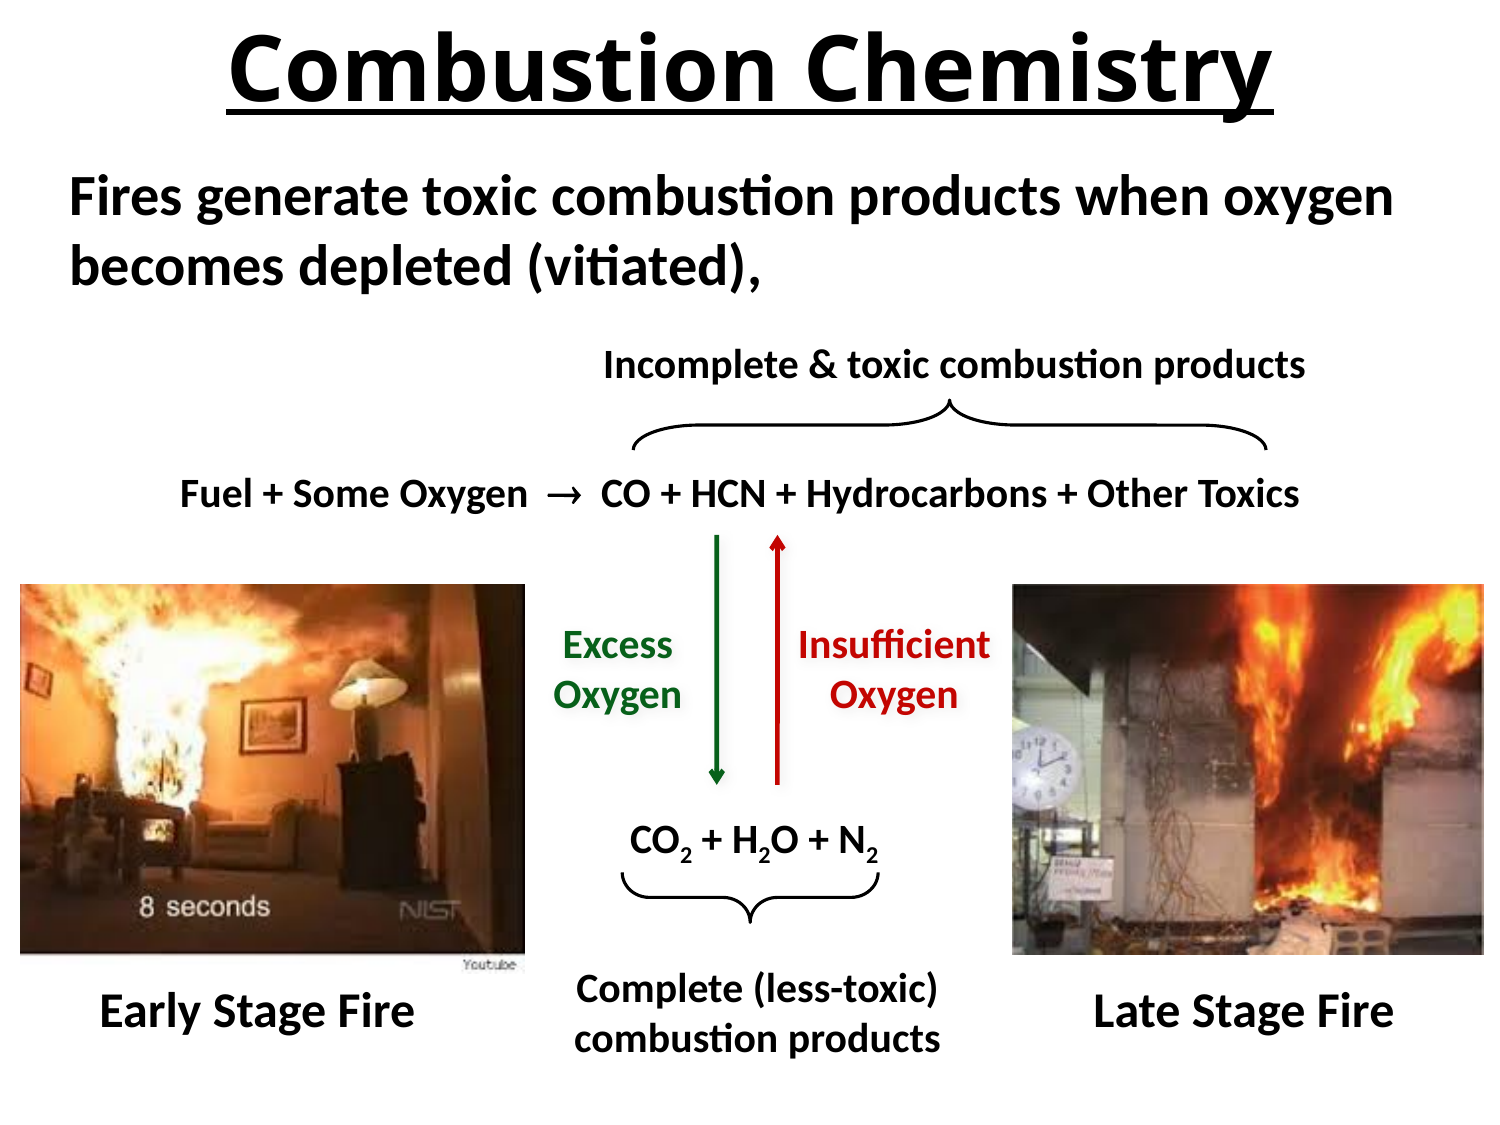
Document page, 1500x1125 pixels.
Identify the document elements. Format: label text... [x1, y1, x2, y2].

text_box Fuel Gases [778, 609, 786, 725]
text_box [622, 876, 878, 923]
text_box [633, 400, 1267, 451]
picture [1012, 584, 1484, 955]
text_box Fires generate toxic combustion products when oxygen becomes depleted (vitiated), [54, 149, 1446, 305]
text_box Insufficient Oxygen [788, 609, 1012, 725]
text_box Incomplete & toxic combustion products [566, 329, 1353, 395]
text_box Late Stage Fire [1070, 977, 1418, 1038]
text_box [709, 736, 724, 785]
text_box Early Stage Fire [88, 977, 427, 1038]
title Combustion Chemistry [103, 9, 1397, 135]
text_box Complete (less-toxic) combustion products [495, 953, 1021, 1069]
text_box CO2 + H2O + N2 [589, 804, 919, 876]
text_box [770, 534, 785, 785]
text_box Fuel + Some Oxygen  CO + HCN + Hydrocarbons + Other Toxics [147, 458, 1343, 523]
picture [19, 584, 525, 974]
text_box Excess Oxygen [525, 609, 724, 725]
